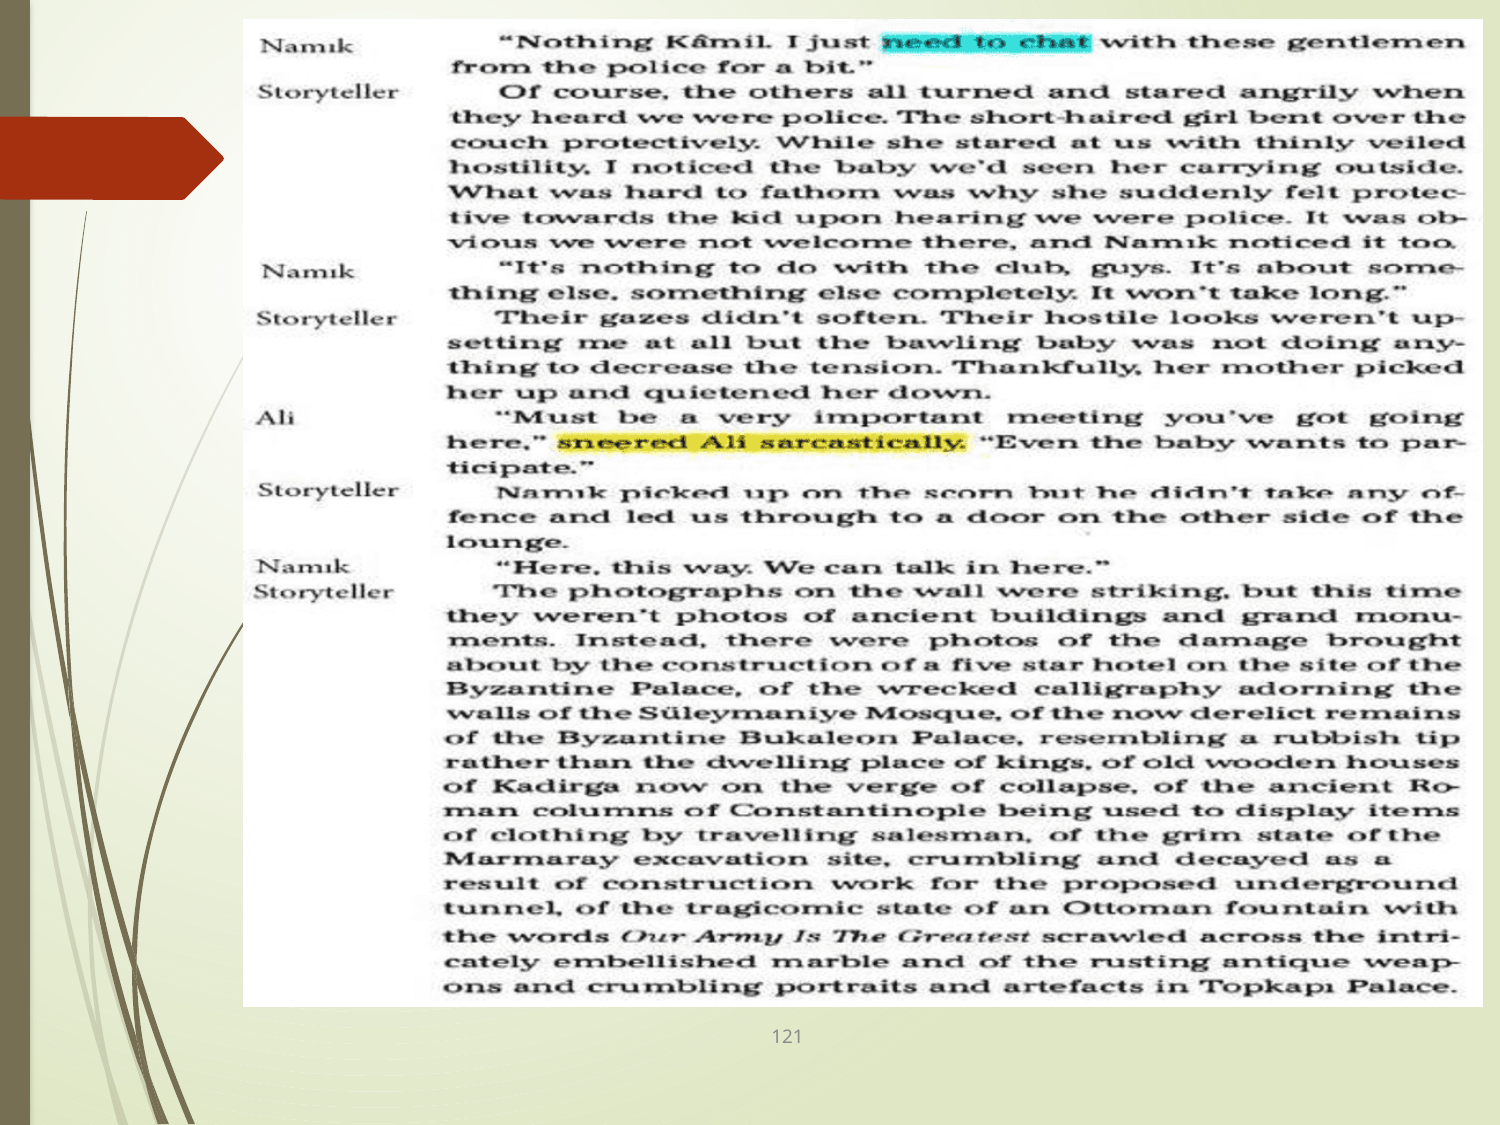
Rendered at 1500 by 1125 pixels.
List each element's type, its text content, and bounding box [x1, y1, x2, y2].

footer 121 [318, 1014, 1257, 1067]
picture [243, 18, 1483, 1007]
